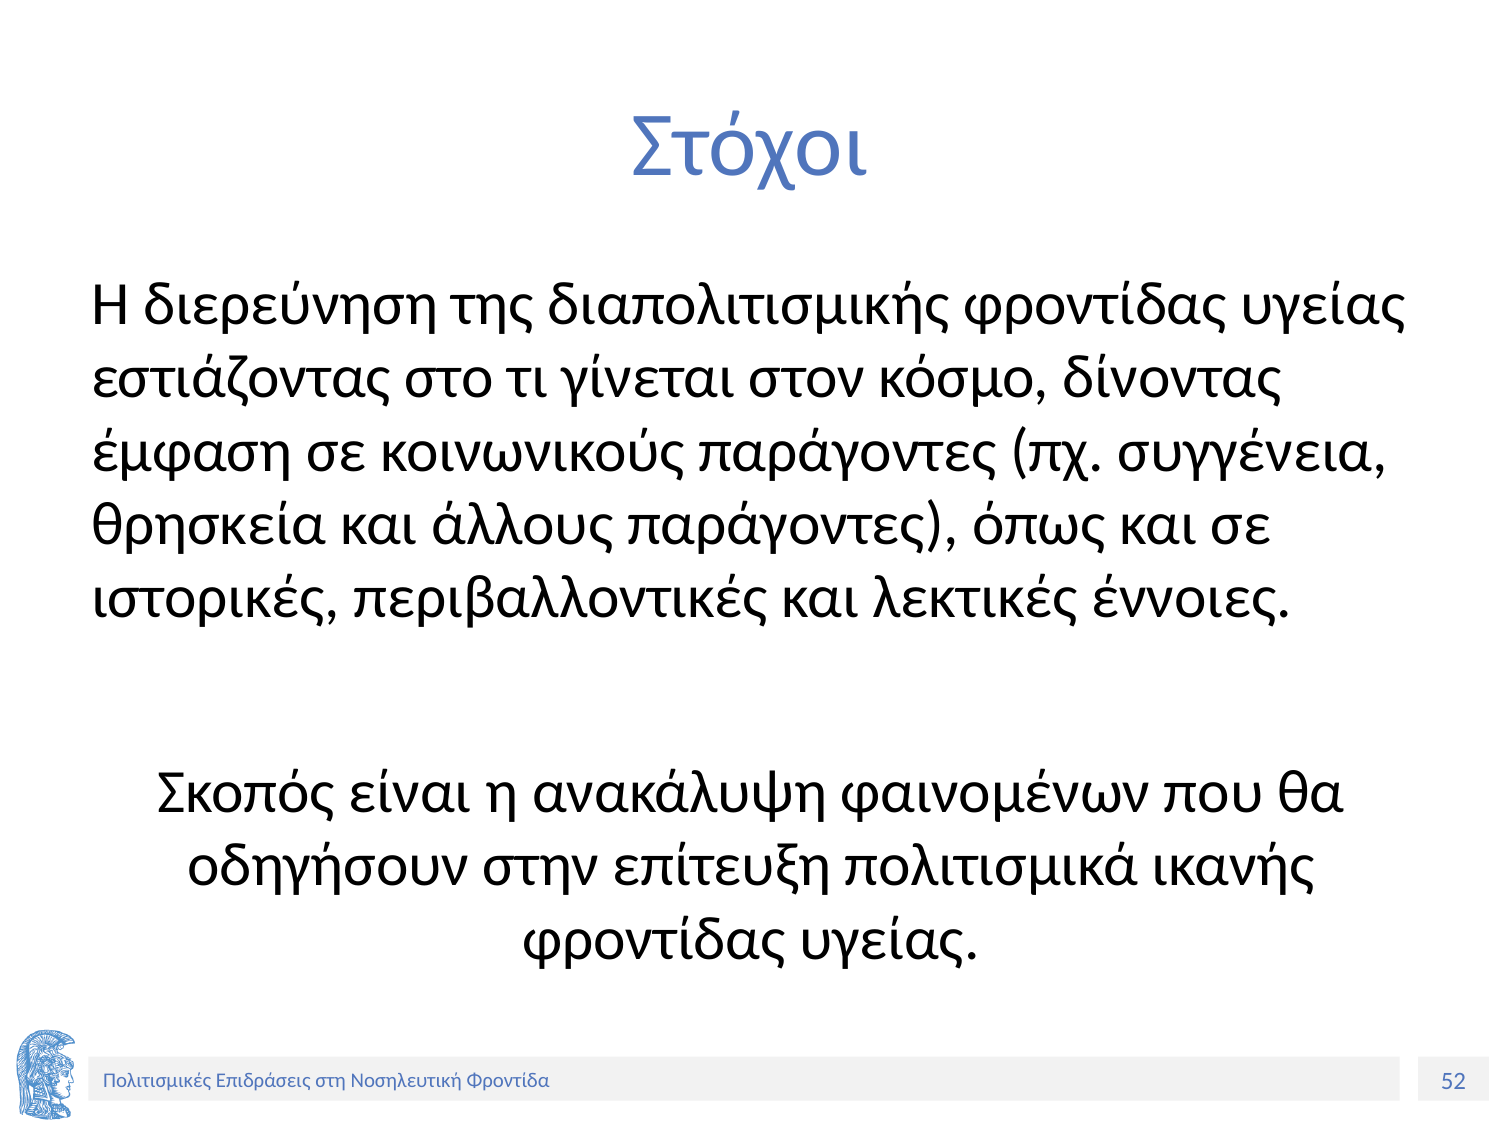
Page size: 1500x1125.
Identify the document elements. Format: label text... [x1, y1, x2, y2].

title Στόχοι [75, 45, 1425, 233]
picture [9, 1026, 81, 1120]
list H διερεύνηση της διαπολιτισμικής φροντίδας υγείας εστιάζοντας στο τι γίνεται στον κόσμο, δίνοντας έμφαση σε κοινωνικούς παράγοντες (πχ. συγγένεια, θρησκεία και άλλους παράγοντες), όπως και σε ιστορικές, περιβαλλοντικές και λεκτικές έννοιες. Σκοπός είναι η ανακάλυψη φαινομένων που θα οδηγήσουν στην επίτευξη πολιτισμικά ικανής φροντίδας υγείας. [76, 255, 1427, 998]
